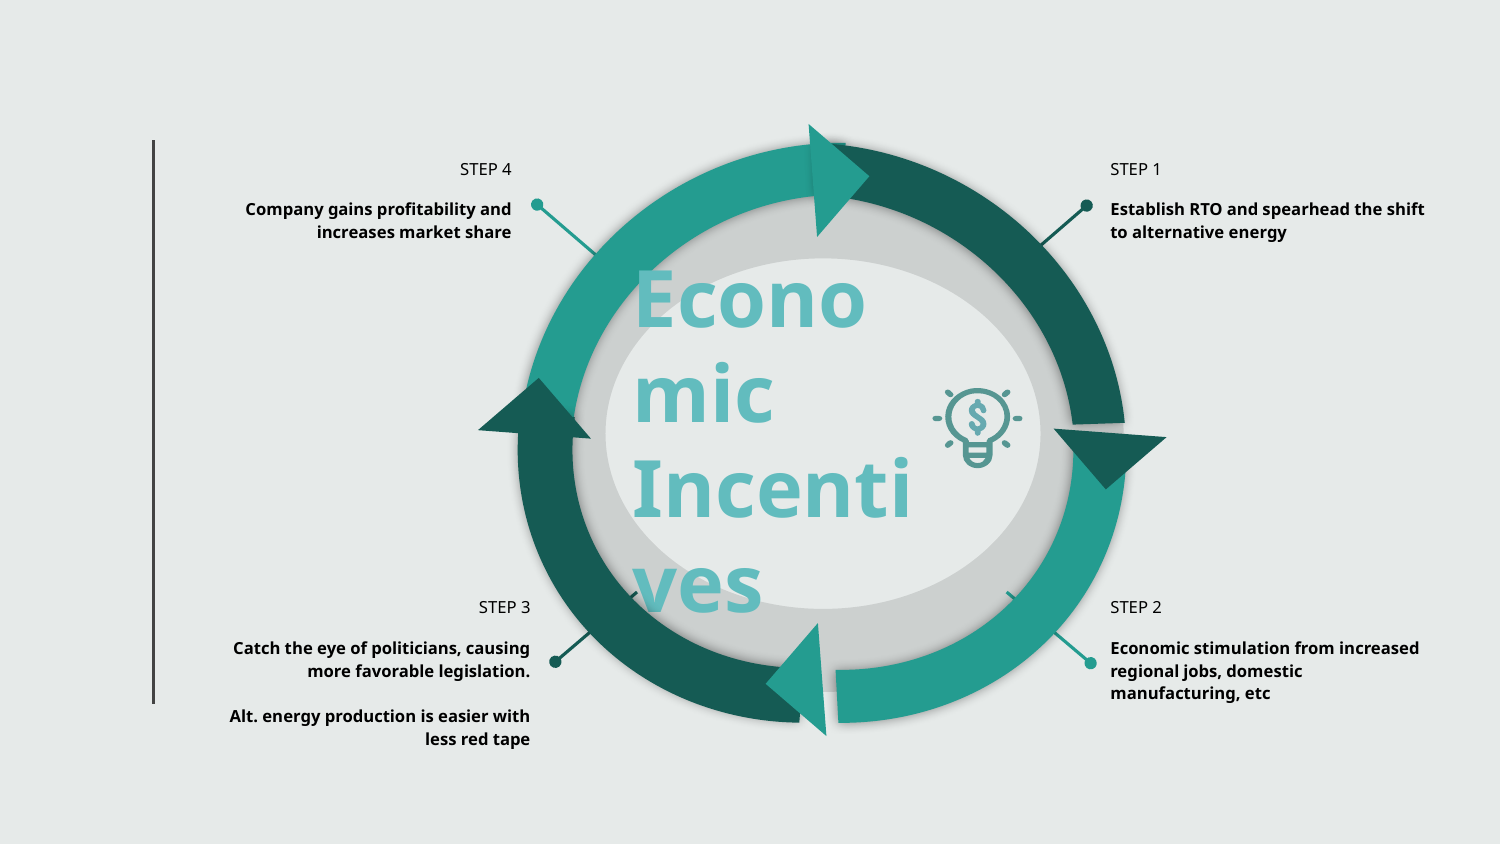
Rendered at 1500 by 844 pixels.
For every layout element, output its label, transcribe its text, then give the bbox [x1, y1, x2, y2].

text_box [1032, 453, 1126, 577]
text_box [642, 607, 800, 723]
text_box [932, 387, 1023, 469]
text_box [765, 623, 827, 737]
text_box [1006, 140, 1450, 278]
text_box [517, 434, 615, 577]
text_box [191, 579, 638, 716]
text_box [835, 611, 1001, 723]
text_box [1006, 579, 1450, 716]
text_box [1008, 286, 1125, 425]
text_box [583, 206, 1066, 692]
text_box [172, 140, 619, 278]
text_box Economic Incentives [617, 356, 960, 520]
text_box [477, 377, 591, 439]
text_box [526, 144, 810, 409]
text_box [834, 144, 1001, 278]
text_box [1053, 428, 1167, 490]
text_box [808, 123, 870, 237]
